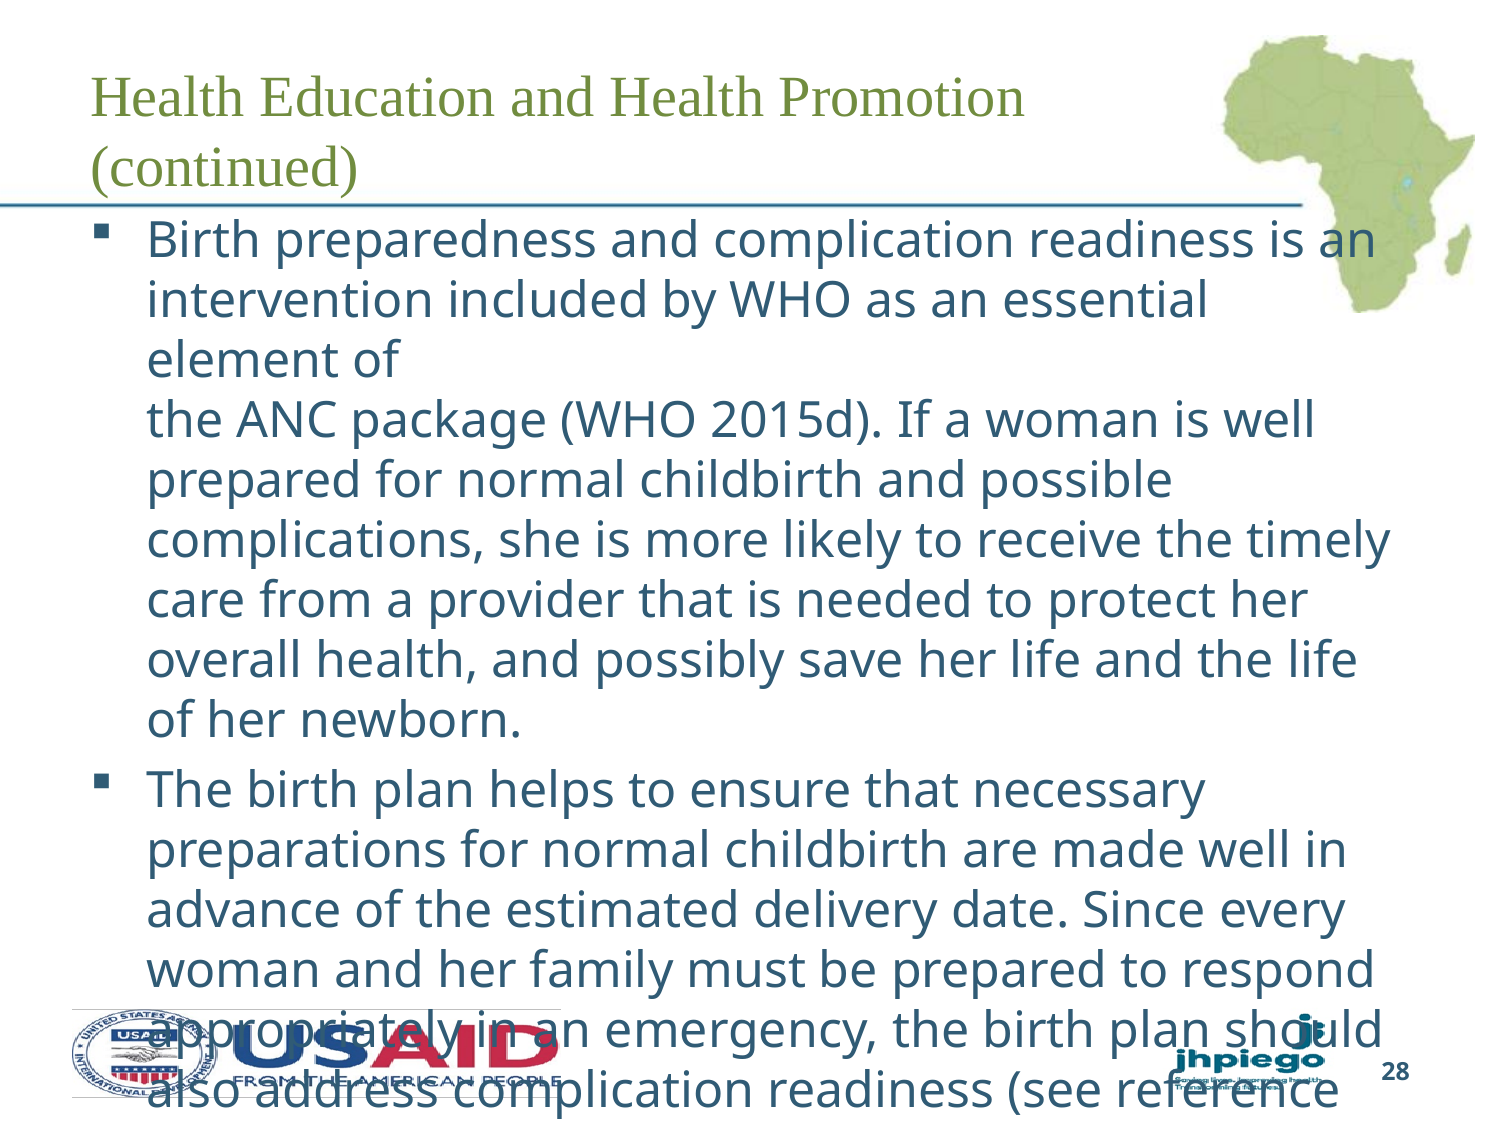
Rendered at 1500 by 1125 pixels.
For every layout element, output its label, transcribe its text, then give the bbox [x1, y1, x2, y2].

title Health Education and Health Promotion (continued) [75, 37, 1288, 200]
list Birth preparedness and complication readiness is an intervention included by WHO as an essential element of the ANC package (WHO 2015d). If a woman is well prepared for normal childbirth and possible complications, she is more likely to receive the timely care from a provider that is needed to protect her overall health, and possibly save her life and the life of her newborn. The birth plan helps to ensure that necessary preparations for normal childbirth are made well in advance of the estimated delivery date. Since every woman and her family must be prepared to respond appropriately in an emergency, the birth plan should also address complication readiness (see reference manual for details). [75, 200, 1425, 983]
picture [72, 999, 1350, 1105]
picture [0, 35, 1475, 313]
slide_number 28 [1074, 1042, 1425, 1103]
